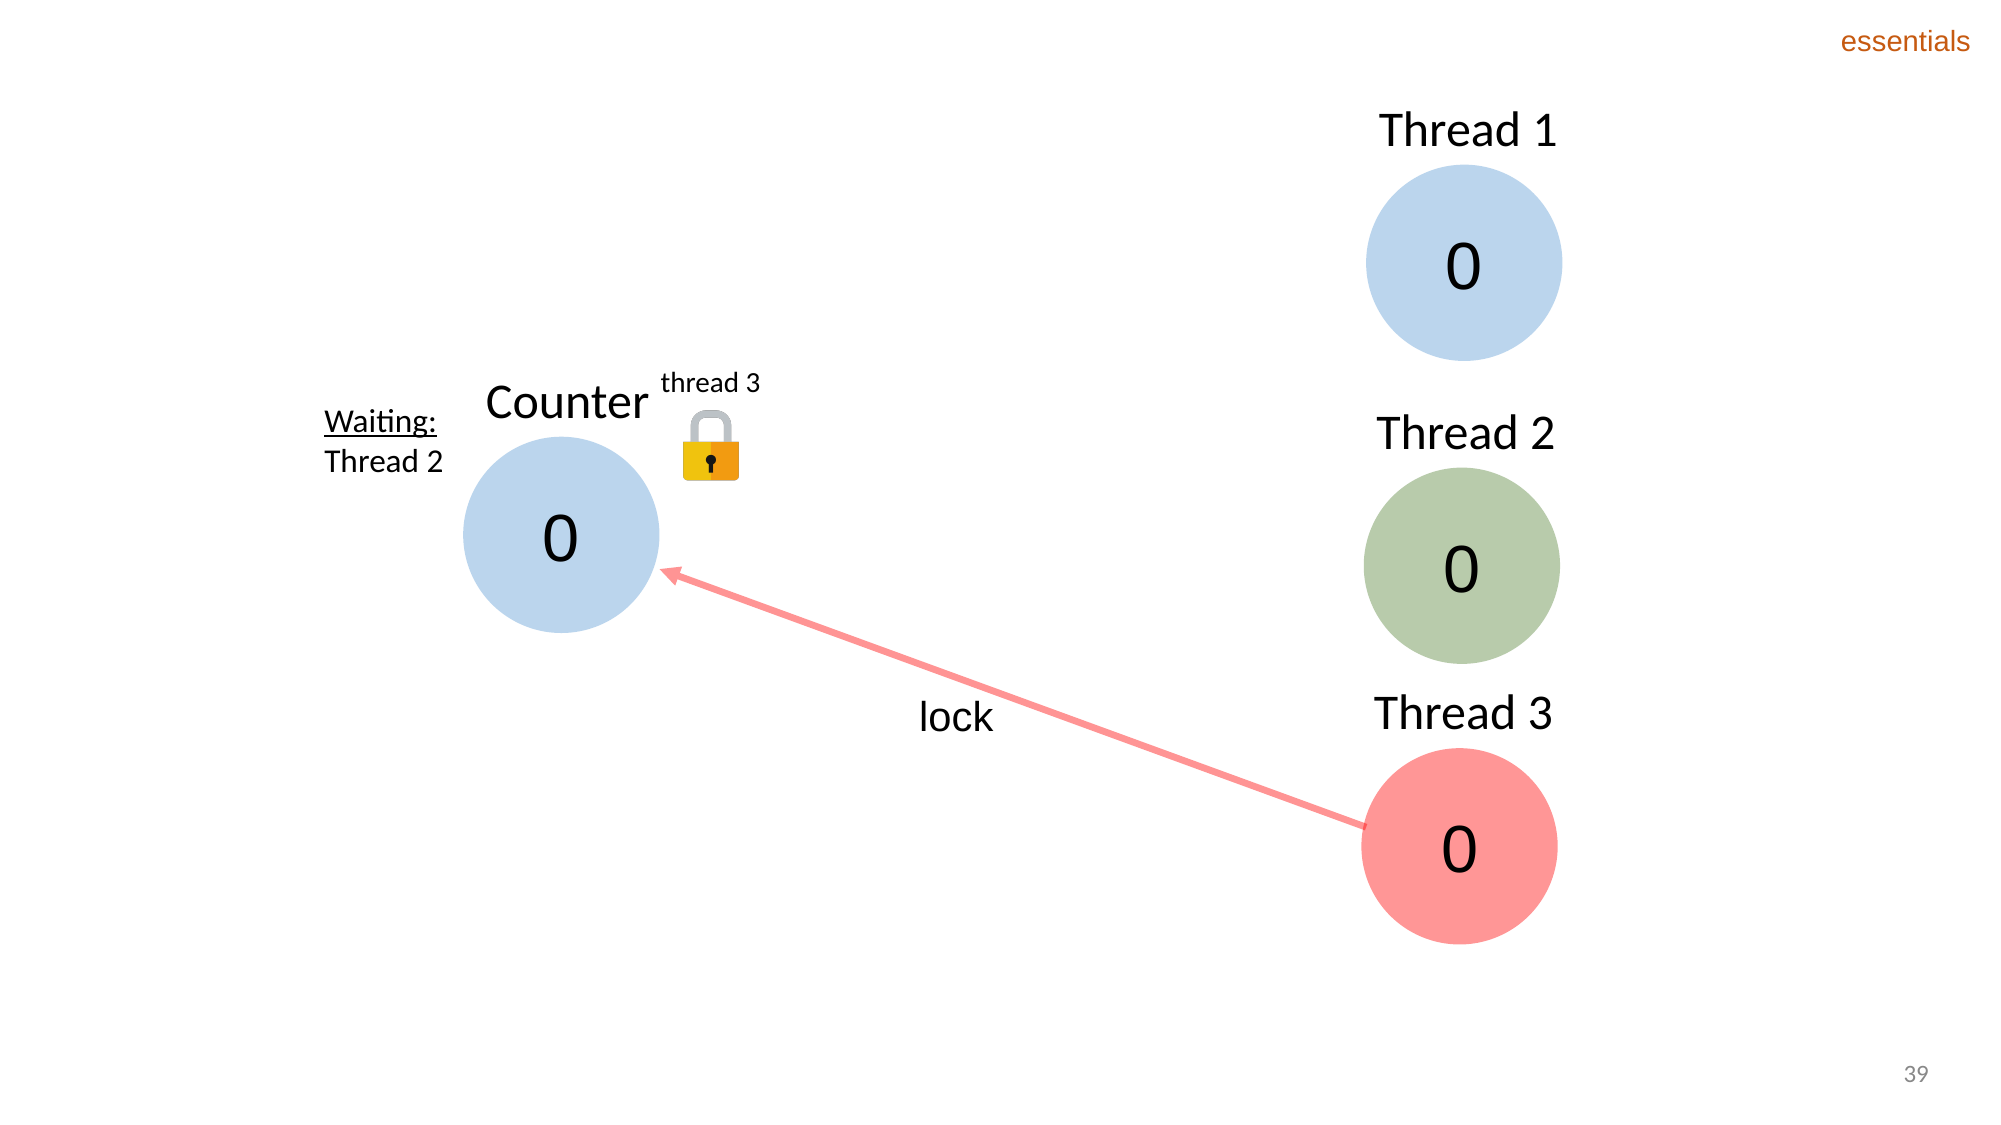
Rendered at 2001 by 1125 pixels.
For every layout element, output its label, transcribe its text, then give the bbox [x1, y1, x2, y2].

picture [672, 407, 749, 485]
text_box Thread 1 [1363, 88, 1576, 165]
text_box 0 [1361, 749, 1558, 945]
slide_number 39 [1412, 1042, 1945, 1103]
text_box thread 3 [637, 348, 784, 409]
text_box essentials [1825, 14, 1987, 65]
text_box 0 [463, 437, 660, 634]
text_box 0 [1363, 467, 1561, 664]
text_box Thread 2 [1361, 391, 1574, 468]
text_box 0 [1366, 165, 1563, 361]
text_box Thread 3 [1371, 672, 1571, 749]
text_box Waiting: Thread 2 [309, 391, 461, 488]
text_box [659, 568, 1367, 828]
text_box Counter [470, 361, 668, 437]
